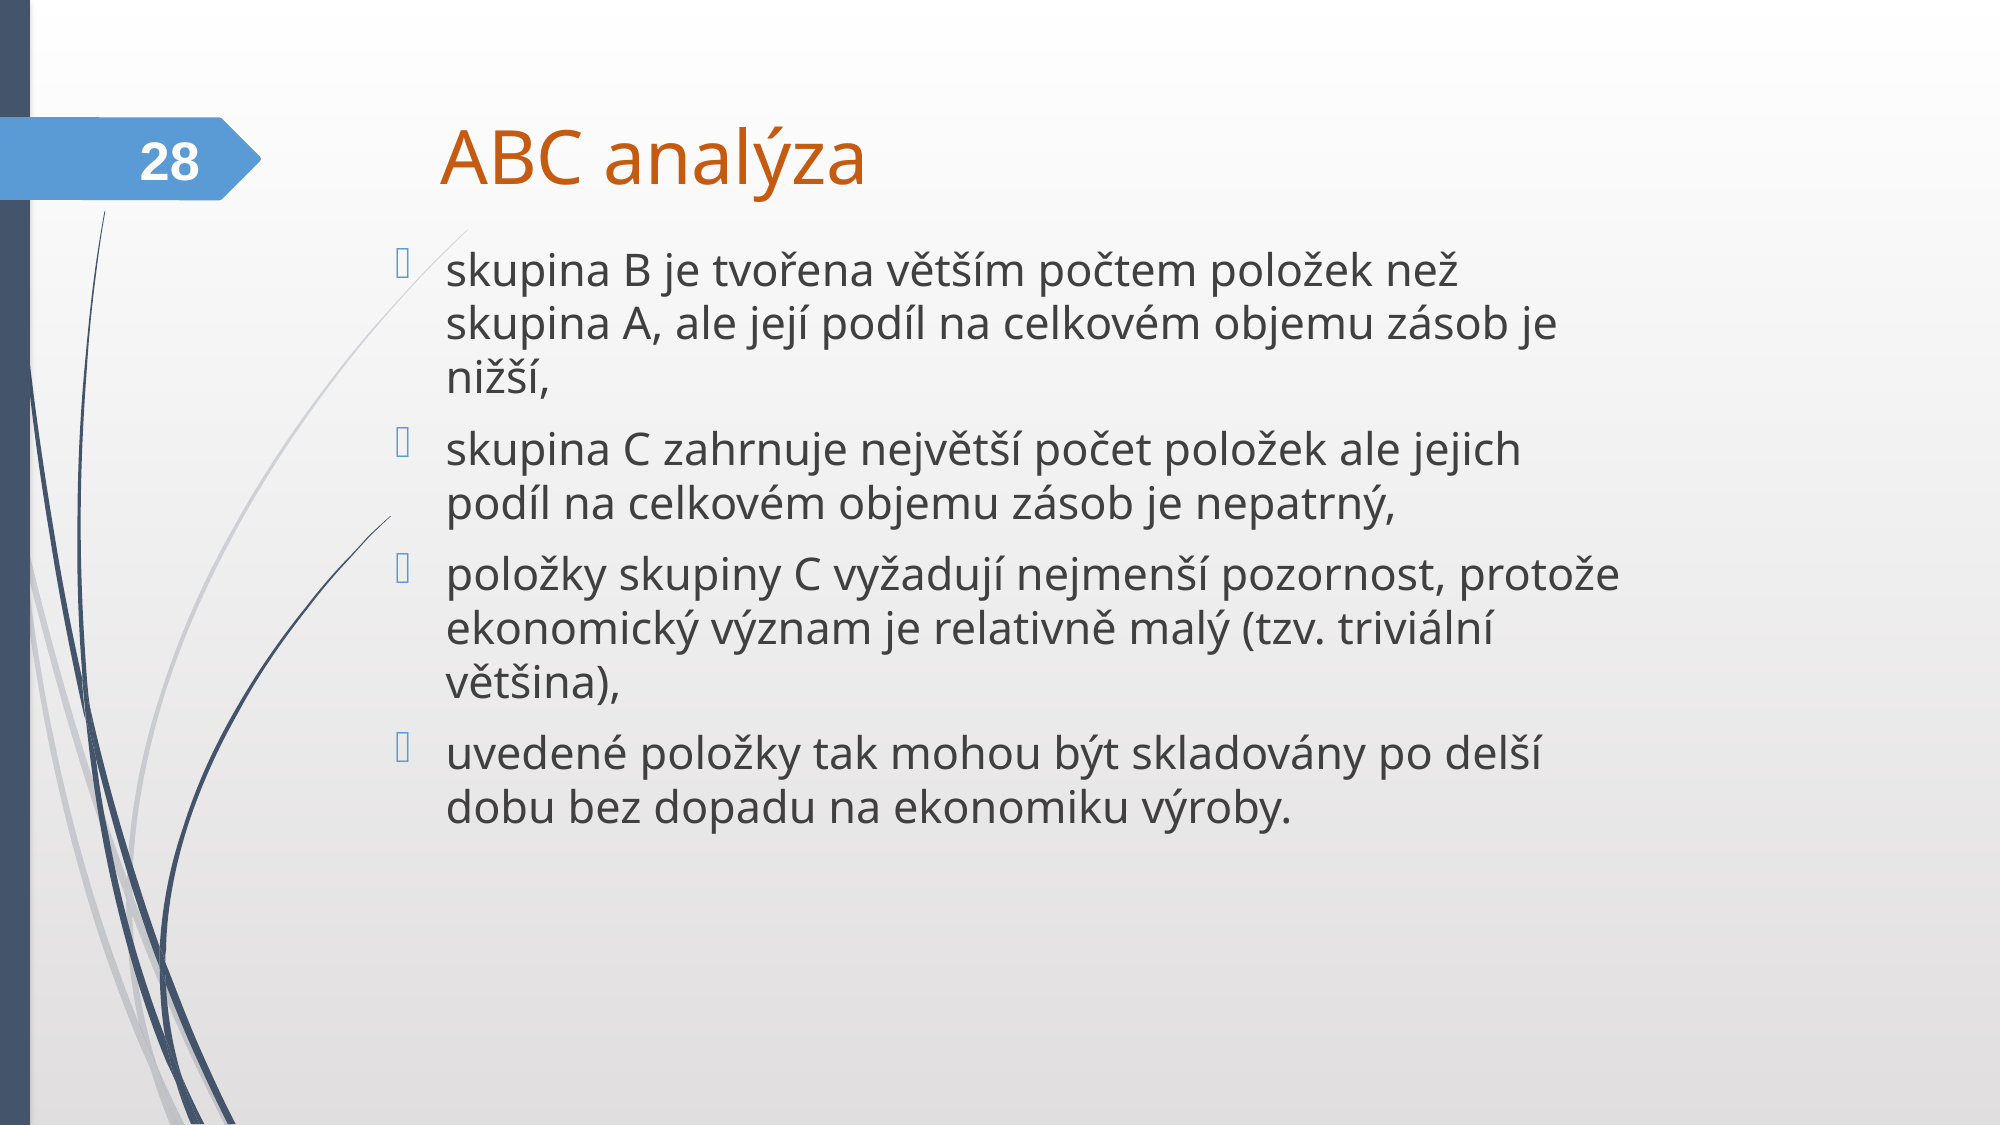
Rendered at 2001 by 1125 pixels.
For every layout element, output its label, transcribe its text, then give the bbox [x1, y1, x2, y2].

list skupina B je tvořena větším počtem položek než skupina A, ale její podíl na celkovém objemu zásob je nižší, skupina C zahrnuje největší počet položek ale jejich podíl na celkovém objemu zásob je nepatrný, položky skupiny C vyžadují nejmenší pozornost, protože ekonomický význam je relativně malý (tzv. triviální většina), uvedené položky tak mohou být skladovány po delší dobu bez dopadu na ekonomiku výroby. [380, 233, 1643, 845]
text_box ABC analýza [425, 102, 1888, 313]
slide_number 28 [87, 129, 216, 190]
